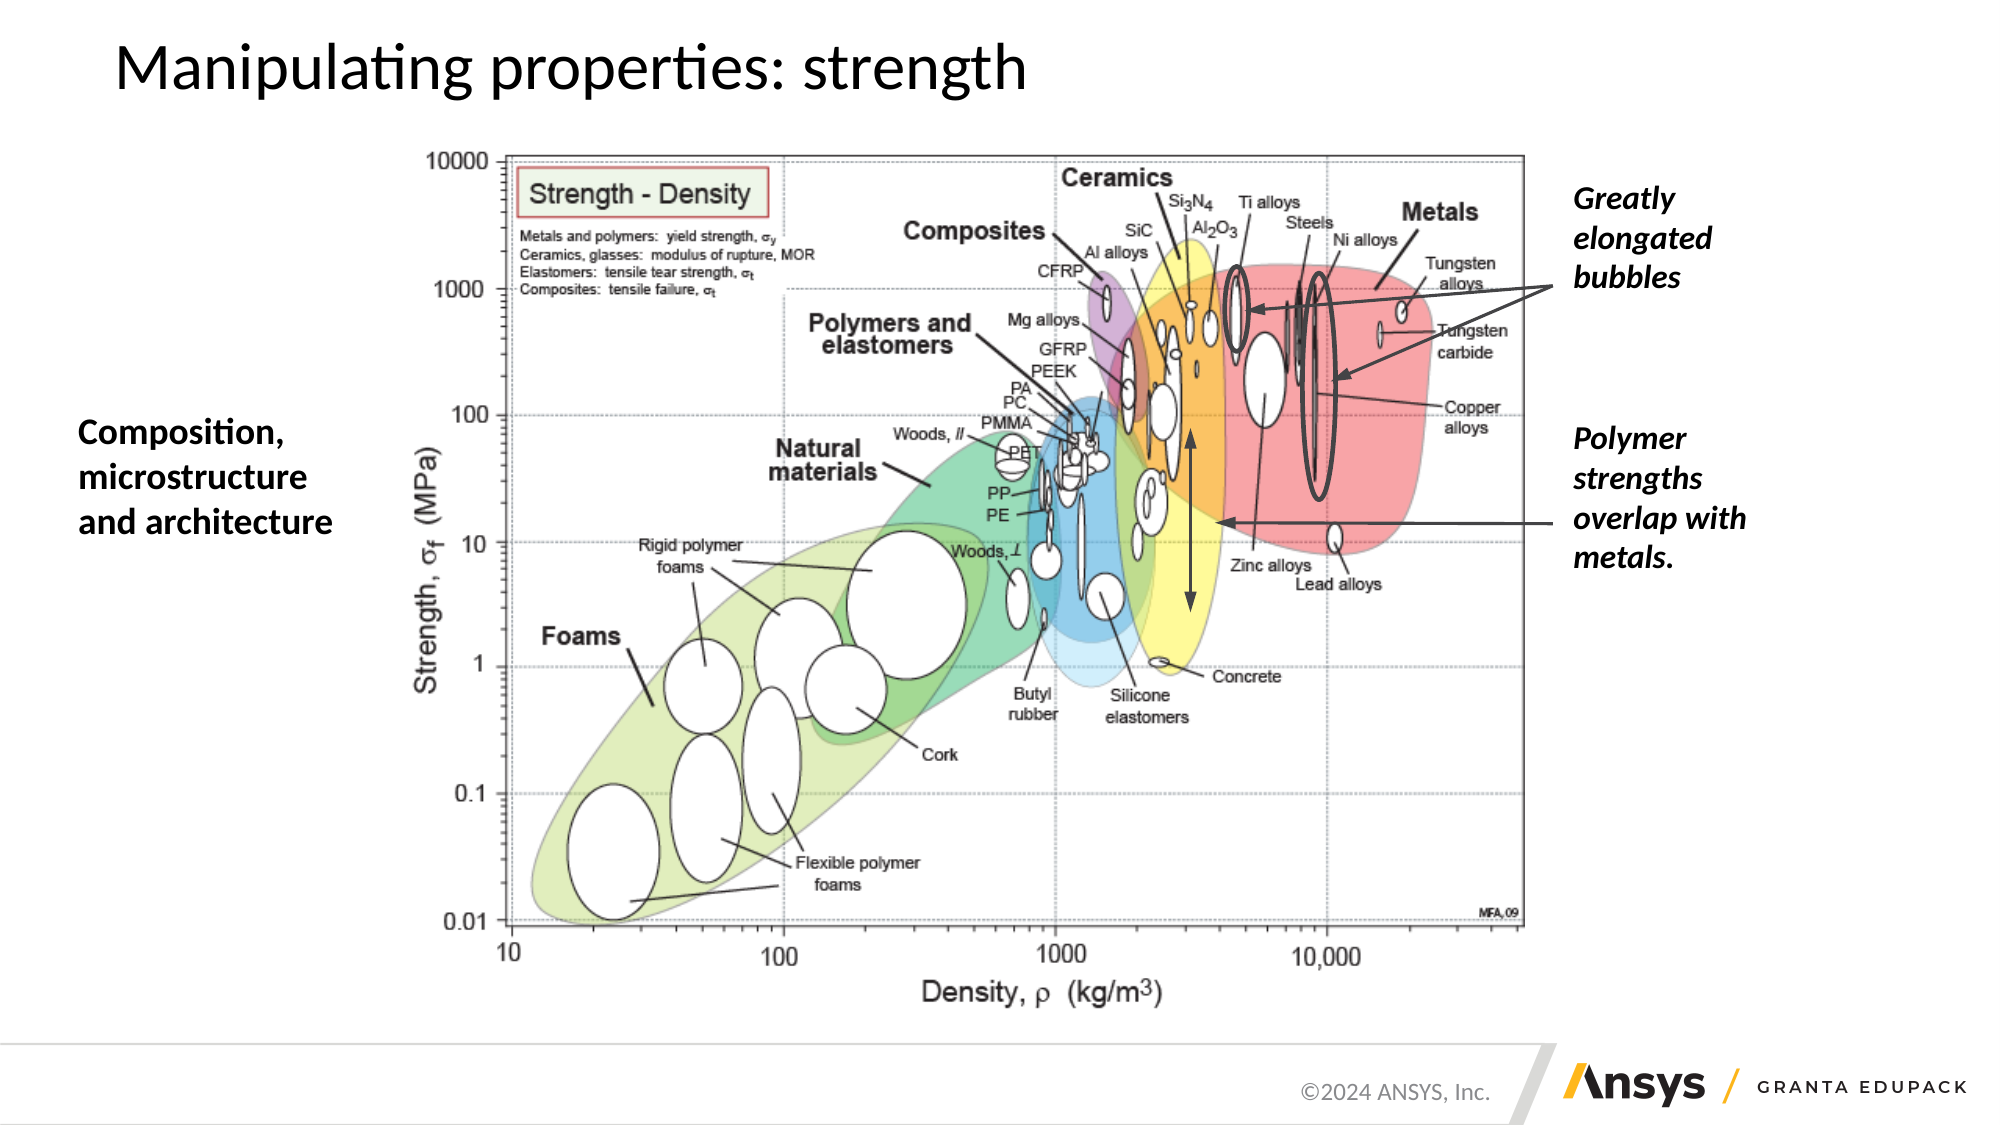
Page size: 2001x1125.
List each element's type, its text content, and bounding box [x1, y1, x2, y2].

picture [0, 0, 2000, 1125]
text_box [1190, 408, 1794, 644]
title Manipulating properties: strength [99, 24, 1900, 164]
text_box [1224, 168, 1794, 500]
text_box Composition, microstructure and architecture [63, 399, 349, 550]
